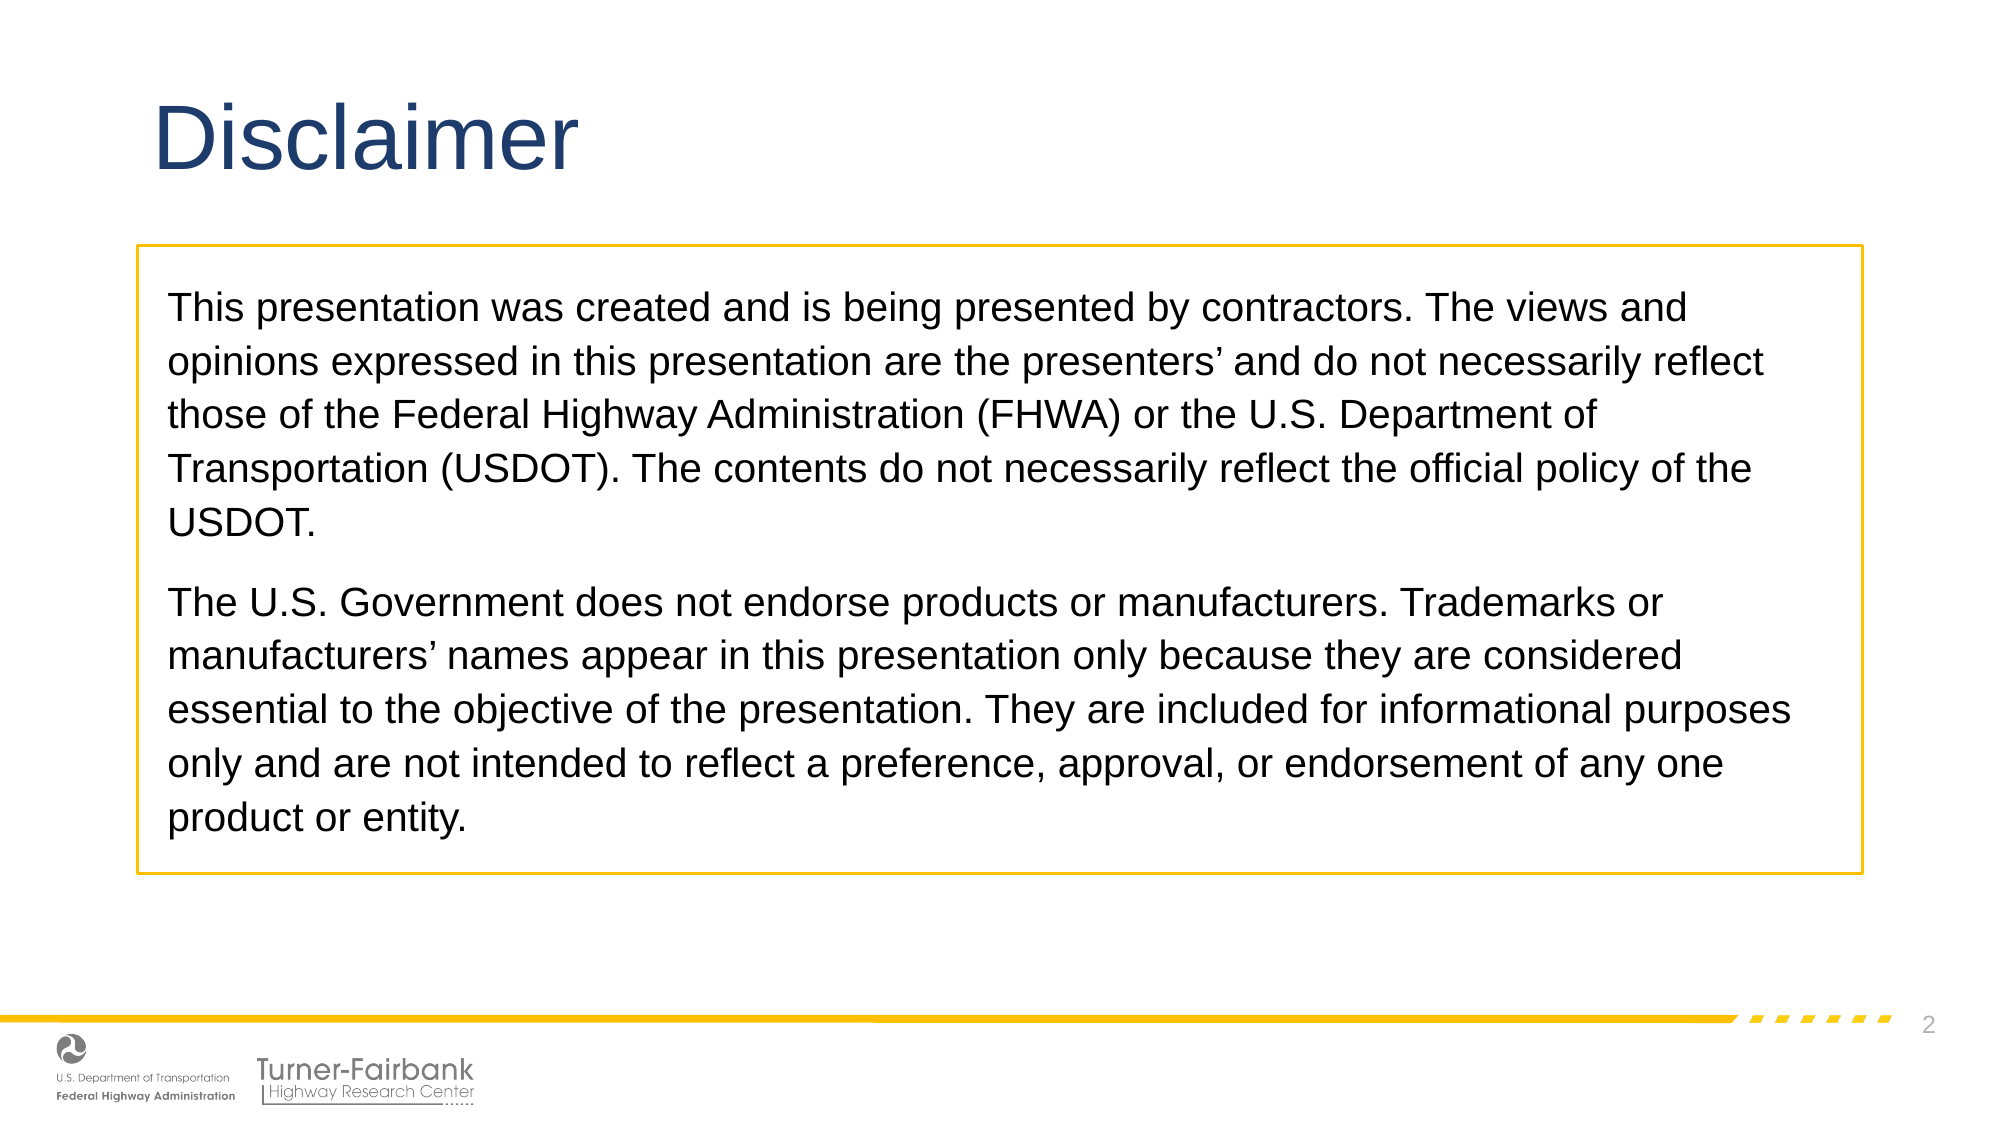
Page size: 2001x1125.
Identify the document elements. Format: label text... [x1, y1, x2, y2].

slide_number 2 [1824, 993, 1952, 1054]
list This presentation was created and is being presented by contractors. The views and opinions expressed in this presentation are the presenters’ and do not necessarily reflect those of the Federal Highway Administration (FHWA) or the U.S. Department of Transportation (USDOT). The contents do not necessarily reflect the official policy of the USDOT. The U.S. Government does not endorse products or manufacturers. Trademarks or manufacturers’ names appear in this presentation only because they are considered essential to the objective of the presentation. They are included for informational purposes only and are not intended to reflect a preference, approval, or endorsement of any one product or entity. [137, 245, 1863, 874]
title Disclaimer [137, 55, 1863, 224]
picture [1749, 1015, 1824, 1023]
